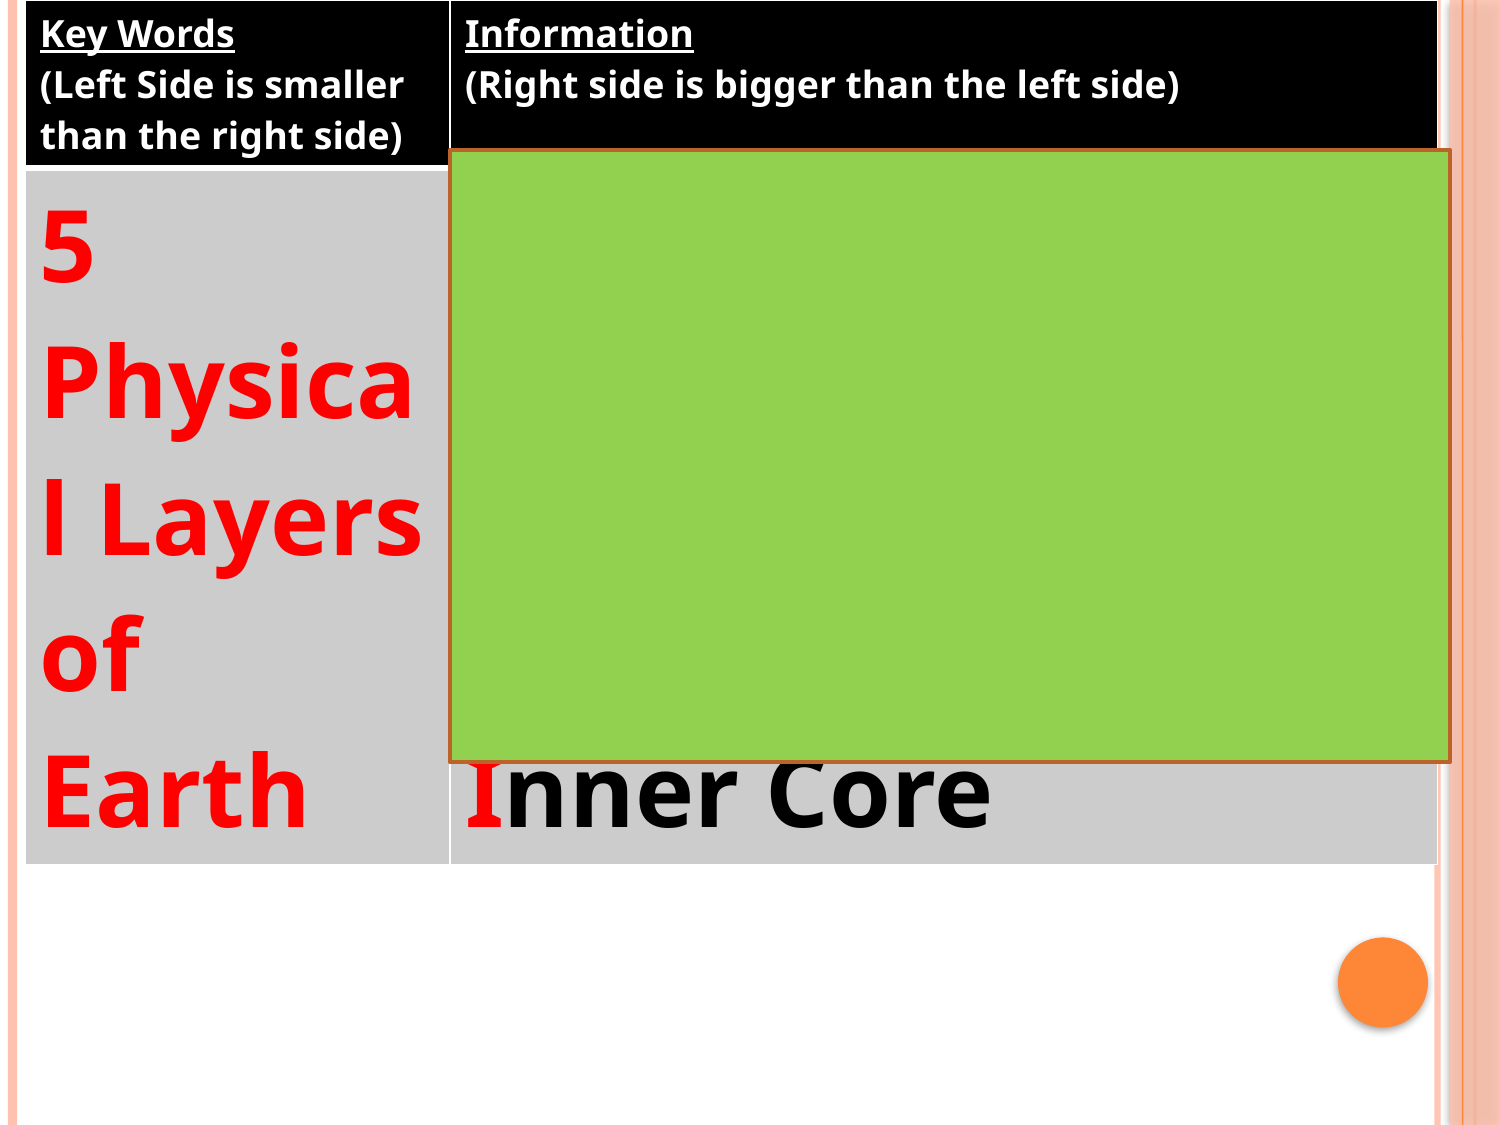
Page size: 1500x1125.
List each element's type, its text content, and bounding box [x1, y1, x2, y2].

table_header Information (Right side is bigger than the left side) [451, 1, 1437, 148]
text_box [448, 148, 1452, 764]
table_header Key Words (Left Side is smaller than the right side) [26, 1, 449, 165]
table_cell 5 Physical Layers of Earth [26, 171, 449, 864]
table_cell Lithosphere Asthenosphere Mesosphere Outer Core Inner Core [451, 764, 1437, 864]
